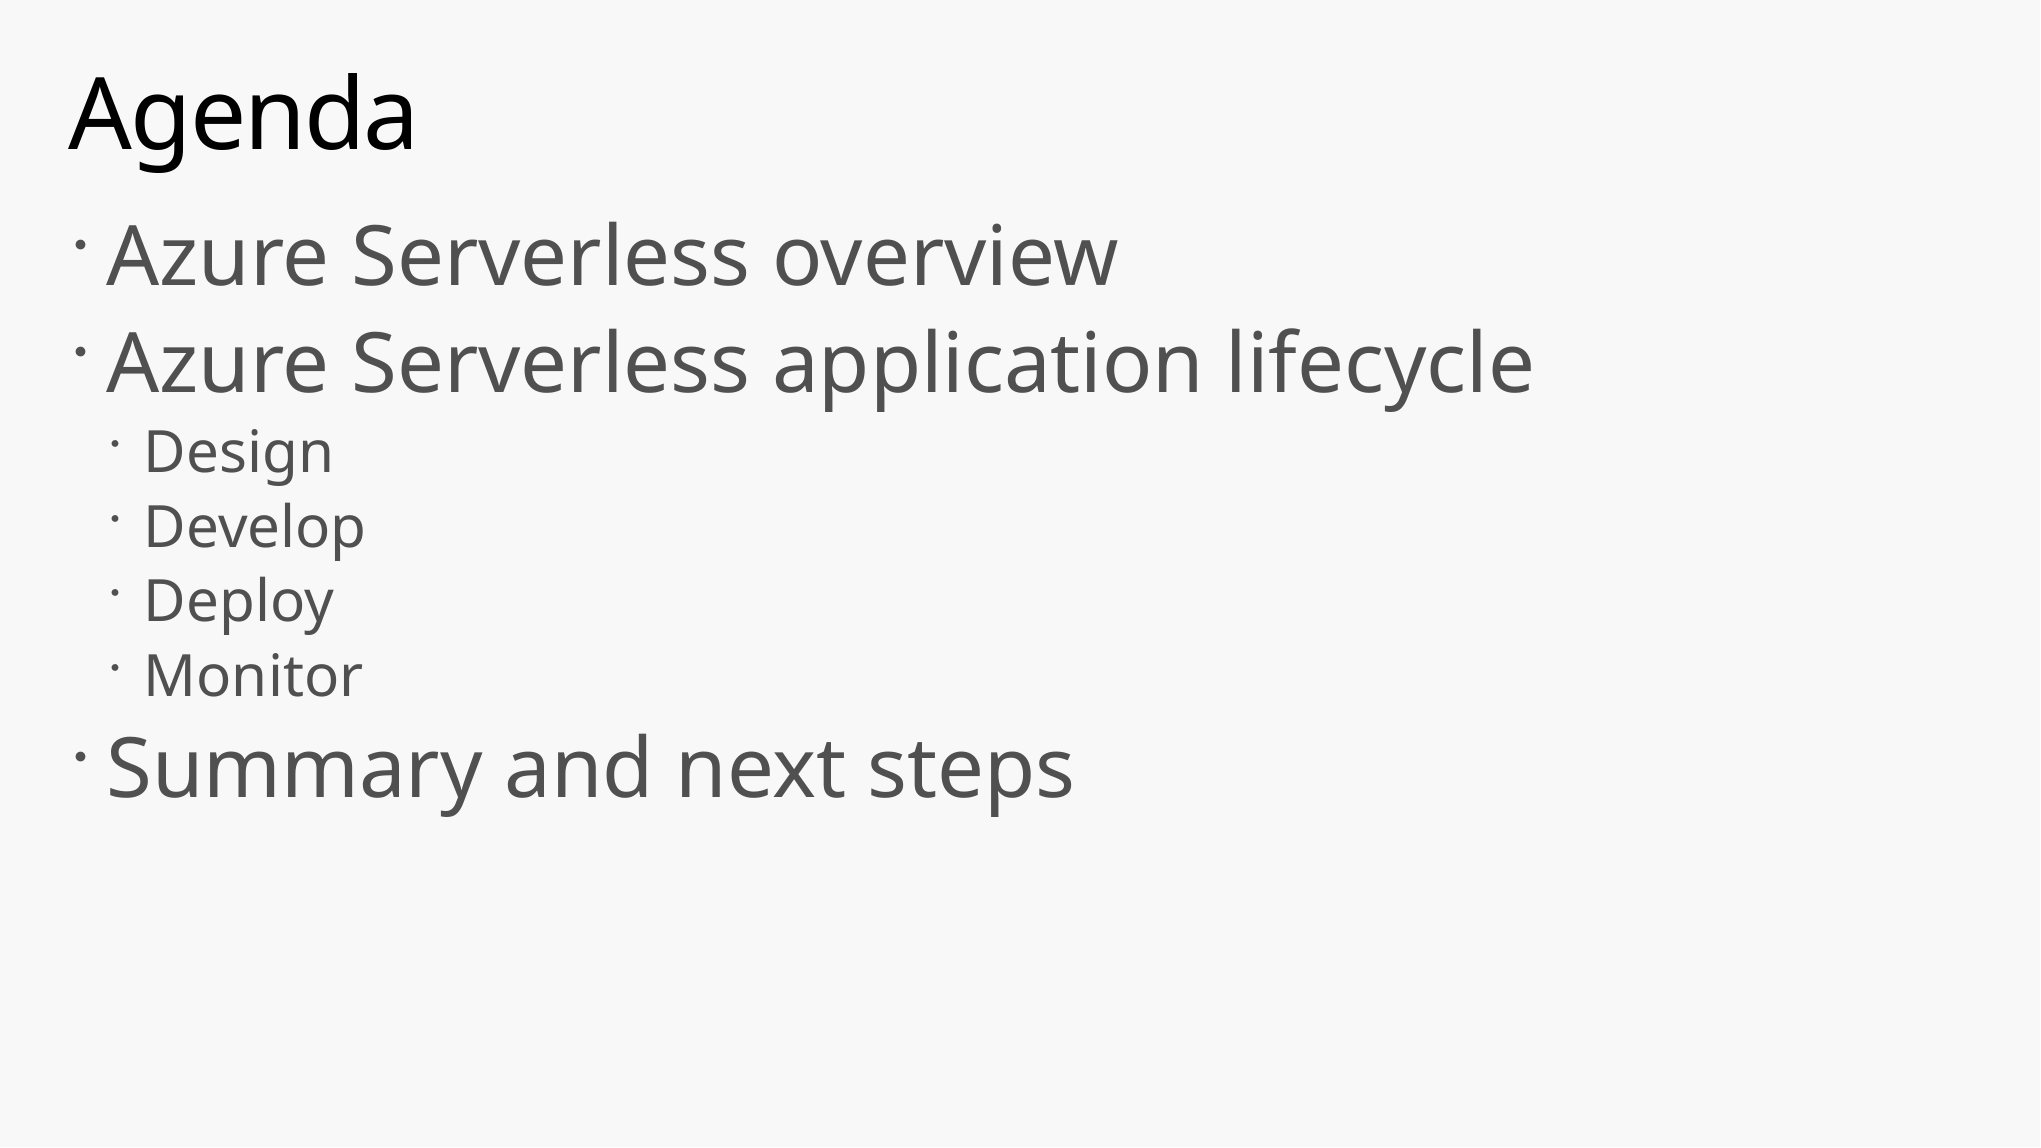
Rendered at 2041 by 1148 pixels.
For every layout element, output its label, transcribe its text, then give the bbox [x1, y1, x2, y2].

title Agenda [45, 48, 1996, 199]
list Azure Serverless overview Azure Serverless application lifecycle Design Develop Deploy Monitor Summary and next steps [45, 199, 1996, 965]
